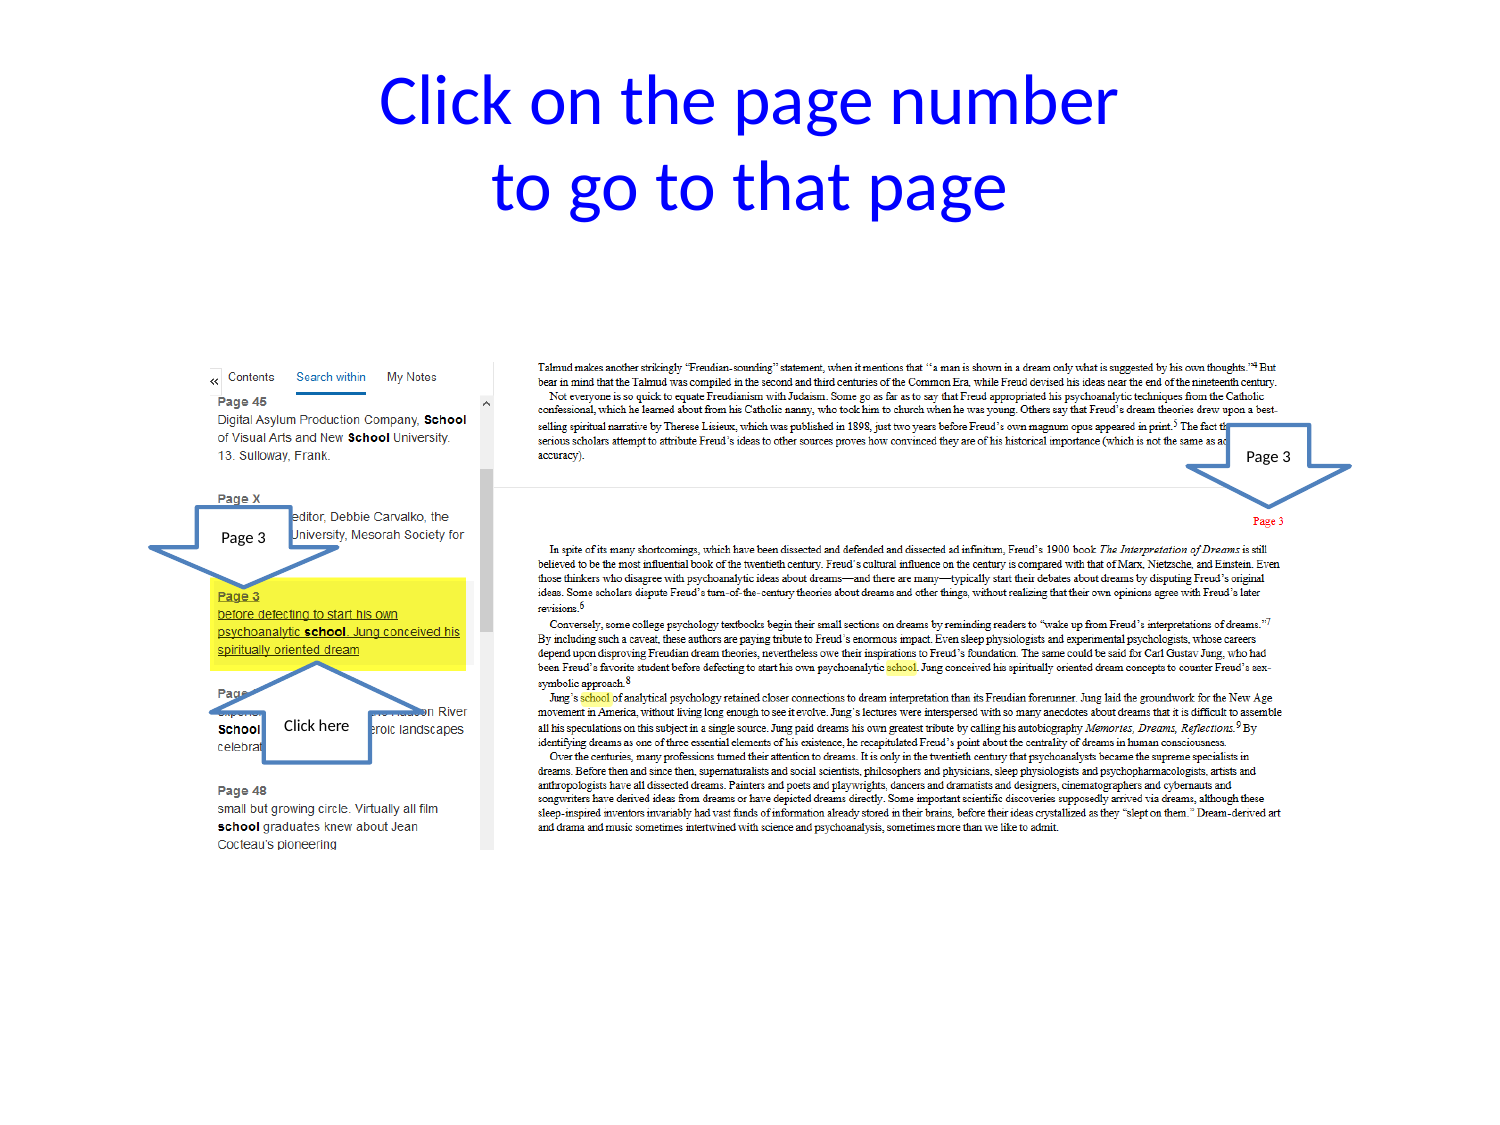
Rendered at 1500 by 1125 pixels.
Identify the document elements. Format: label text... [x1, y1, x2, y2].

list [75, 262, 1425, 1005]
text_box Page 3 [1294, 422, 1352, 497]
picture [210, 362, 1290, 850]
title Click on the page number to go to that page [75, 45, 1425, 233]
text_box Page 3 [147, 505, 205, 574]
